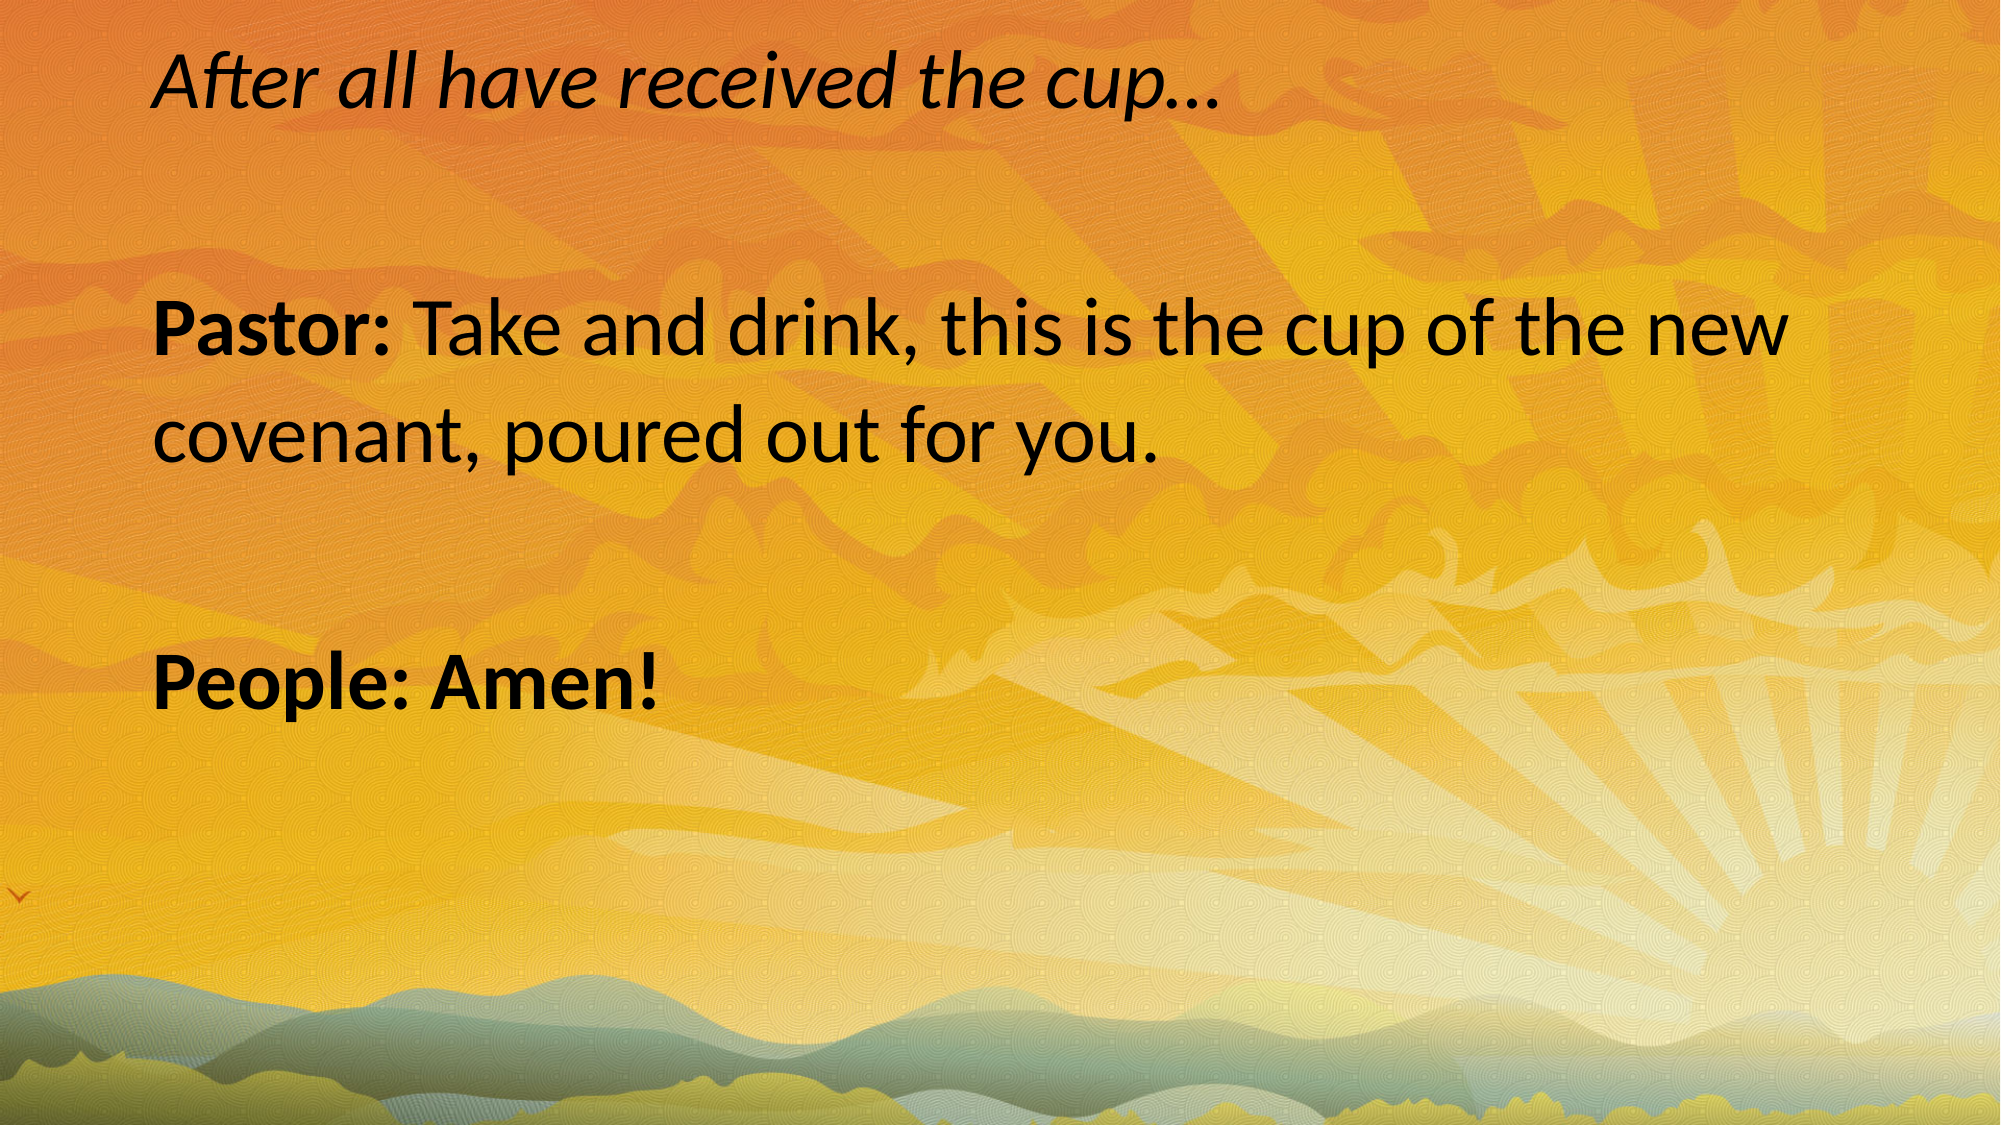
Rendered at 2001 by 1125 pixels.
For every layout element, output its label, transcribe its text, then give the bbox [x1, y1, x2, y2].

picture [0, 0, 2001, 1125]
list After all have received the cup… Pastor: Take and drink, this is the cup of the new covenant, poured out for you. People: Amen! [137, 10, 1863, 1113]
